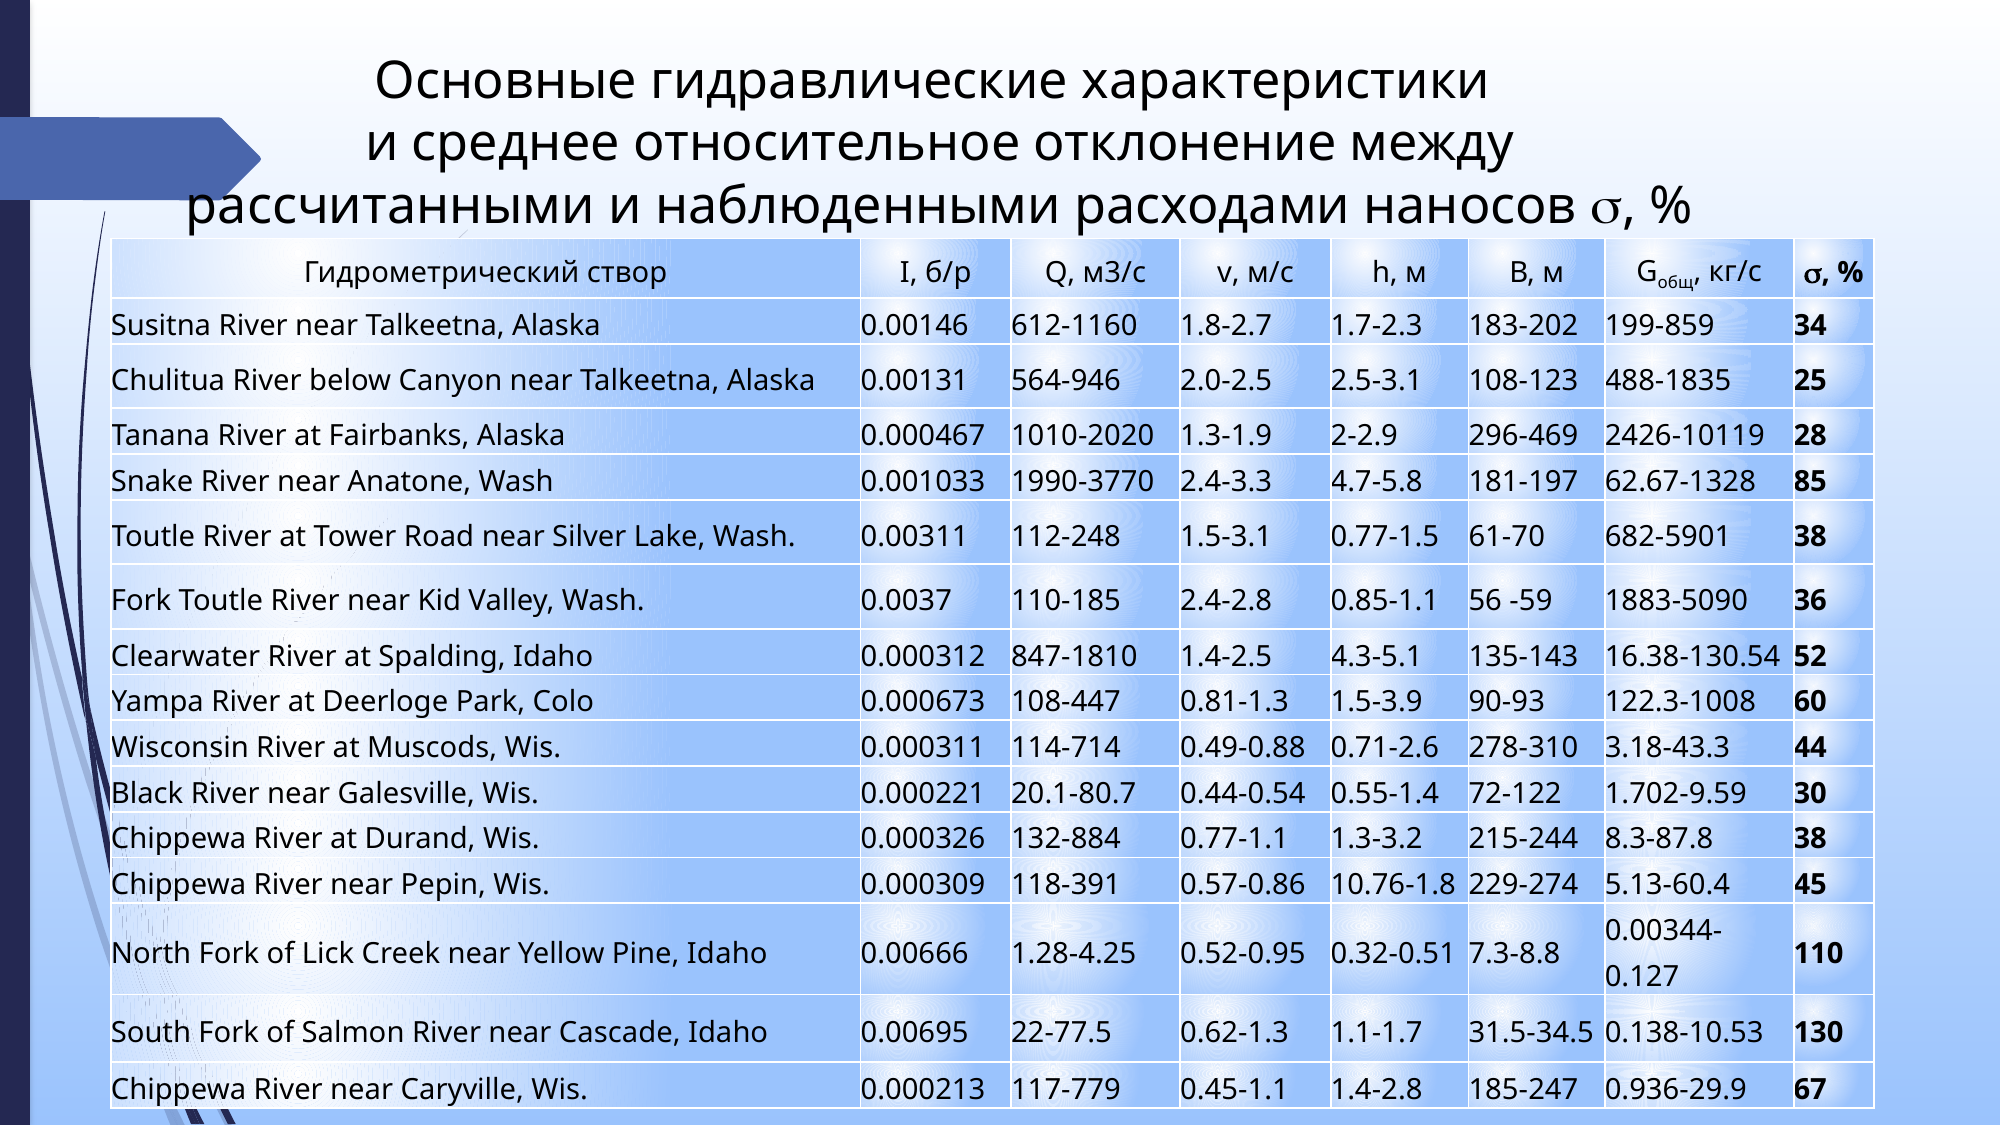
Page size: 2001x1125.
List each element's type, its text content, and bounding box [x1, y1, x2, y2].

table_cell 8.3-87.8 [1606, 813, 1793, 857]
table_cell Wisconsin River at Muscods, Wis. [112, 721, 860, 765]
table_cell 1010-2020 [1012, 409, 1179, 453]
table_cell 25 [1795, 345, 1873, 407]
table_cell 0.000309 [861, 858, 1010, 902]
table_cell North Fork of Lick Creek near Yellow Pine, Idаho [112, 904, 860, 994]
table_cell 183-202 [1469, 299, 1604, 343]
table_cell 135-143 [1469, 630, 1604, 674]
table_cell 0.00311 [861, 501, 1010, 563]
table_cell 0.936-29.9 [1606, 1063, 1793, 1107]
table_cell 90-93 [1469, 675, 1604, 719]
table_cell Chippewa River near Pepin, Wis. [112, 858, 860, 902]
table_cell 847-1810 [1012, 630, 1179, 674]
table_cell 112-248 [1012, 501, 1179, 563]
table_cell 132-884 [1012, 813, 1179, 857]
table_cell 0.000312 [861, 630, 1010, 674]
table_cell 67 [1795, 1063, 1873, 1107]
table_cell 117-779 [1012, 1063, 1179, 1107]
table_cell 108-447 [1012, 675, 1179, 719]
table_cell 0.81-1.3 [1181, 675, 1330, 719]
table_cell 16.38-130.54 [1606, 630, 1793, 674]
table_cell 0.000213 [861, 1063, 1010, 1107]
table_header h, м [1332, 239, 1468, 297]
table_cell 2.4-2.8 [1181, 565, 1330, 628]
table_cell 130 [1795, 995, 1873, 1061]
table_cell 1.28-4.25 [1012, 904, 1179, 994]
table_header Гидрометрический створ [112, 239, 860, 297]
table_header v, м/с [1181, 239, 1330, 297]
table_cell Snake River near Anatone, Wash [112, 455, 860, 499]
table_cell 2-2.9 [1332, 409, 1468, 453]
table_cell 2.5-3.1 [1332, 345, 1468, 407]
table_cell 488-1835 [1606, 345, 1793, 407]
table_cell 1.8-2.7 [1181, 299, 1330, 343]
table_cell Fork Toutle River near Kid Valley, Wash. [112, 565, 860, 628]
table_cell 0.44-0.54 [1181, 767, 1330, 811]
table_cell 1.5-3.1 [1181, 501, 1330, 563]
table_cell 0.00695 [861, 995, 1010, 1061]
table_cell Black River near Galesville, Wis. [112, 767, 860, 811]
table_cell 110-185 [1012, 565, 1179, 628]
table_cell 0.0037 [861, 565, 1010, 628]
table_cell 612-1160 [1012, 299, 1179, 343]
table_cell 278-310 [1469, 721, 1604, 765]
table_cell 31.5-34.5 [1469, 995, 1604, 1061]
table_cell 0.000311 [861, 721, 1010, 765]
table_cell 44 [1795, 721, 1873, 765]
table_cell 22-77.5 [1012, 995, 1179, 1061]
table_cell 1.4-2.5 [1181, 630, 1330, 674]
table_cell 682-5901 [1606, 501, 1793, 563]
table_cell Tanana River at Fairbanks, Alaska [112, 409, 860, 453]
table_cell 3.18-43.3 [1606, 721, 1793, 765]
table_cell 38 [1795, 501, 1873, 563]
table_cell 1.702-9.59 [1606, 767, 1793, 811]
table_cell 34 [1795, 299, 1873, 343]
table_cell 0.45-1.1 [1181, 1063, 1330, 1107]
table_cell 0.57-0.86 [1181, 858, 1330, 902]
table_cell 20.1-80.7 [1012, 767, 1179, 811]
table_cell 0.71-2.6 [1332, 721, 1468, 765]
table_cell 1883-5090 [1606, 565, 1793, 628]
table_cell 118-391 [1012, 858, 1179, 902]
table_cell 0.001033 [861, 455, 1010, 499]
table_cell 0.62-1.3 [1181, 995, 1330, 1061]
table_cell 1.7-2.3 [1332, 299, 1468, 343]
table_cell 0.85-1.1 [1332, 565, 1468, 628]
table_cell 0.00666 [861, 904, 1010, 994]
table_cell 4.7-5.8 [1332, 455, 1468, 499]
table_header Gобщ, кг/с [1606, 239, 1793, 297]
table_cell Clearwater River at Spalding, Idaho [112, 630, 860, 674]
table_cell 199-859 [1606, 299, 1793, 343]
table_cell 62.67-1328 [1606, 455, 1793, 499]
table_cell Chippewa River near Caryville, Wis. [112, 1063, 860, 1107]
table_cell Susitna River near Talkeetna, Alaska [112, 299, 860, 343]
table_cell 45 [1795, 858, 1873, 902]
table_cell 185-247 [1469, 1063, 1604, 1107]
table_cell 1.5-3.9 [1332, 675, 1468, 719]
table_cell 85 [1795, 455, 1873, 499]
table_cell 0.77-1.1 [1181, 813, 1330, 857]
table_cell 122.3-1008 [1606, 675, 1793, 719]
title Основные гидравлические характеристики и среднее относительное отклонение между рассчитанными и наблюденными расходами наносов , % [162, 38, 1717, 194]
table_header , % [1795, 239, 1873, 297]
table_cell 7.3-8.8 [1469, 904, 1604, 994]
table_cell 61-70 [1469, 501, 1604, 563]
table_cell 0.000673 [861, 675, 1010, 719]
table_cell 296-469 [1469, 409, 1604, 453]
table_cell 564-946 [1012, 345, 1179, 407]
table_cell 0.49-0.88 [1181, 721, 1330, 765]
table_cell 229-274 [1469, 858, 1604, 902]
table_cell 1.1-1.7 [1332, 995, 1468, 1061]
table_cell 36 [1795, 565, 1873, 628]
table_cell 0.00344-0.127 [1606, 904, 1793, 994]
table_cell 0.77-1.5 [1332, 501, 1468, 563]
table_cell 52 [1795, 630, 1873, 674]
table_cell 5.13-60.4 [1606, 858, 1793, 902]
table_cell 0.000467 [861, 409, 1010, 453]
table_cell 2.0-2.5 [1181, 345, 1330, 407]
table_cell Chippewa River at Durand, Wis. [112, 813, 860, 857]
table_cell 110 [1795, 904, 1873, 994]
table_cell 0.55-1.4 [1332, 767, 1468, 811]
table_header В, м [1469, 239, 1604, 297]
table_cell 0.138-10.53 [1606, 995, 1793, 1061]
table_cell Toutle River at Tower Road near Silver Lake, Wash. [112, 501, 860, 563]
table_cell 10.76-1.8 [1332, 858, 1468, 902]
table_cell Chulitua River below Canyon near Talkeetna, Alaska [112, 345, 860, 407]
table_cell 2426-10119 [1606, 409, 1793, 453]
table_cell 0.00146 [861, 299, 1010, 343]
table_cell 0.000326 [861, 813, 1010, 857]
table_cell South Fork of Salmon River near Cascade, Idaho [112, 995, 860, 1061]
table_cell 0.32-0.51 [1332, 904, 1468, 994]
table_cell 114-714 [1012, 721, 1179, 765]
table_header Q, м3/с [1012, 239, 1179, 297]
table_cell 0.52-0.95 [1181, 904, 1330, 994]
table_cell 0.00131 [861, 345, 1010, 407]
table_cell 0.000221 [861, 767, 1010, 811]
table_cell 72-122 [1469, 767, 1604, 811]
table_cell 181-197 [1469, 455, 1604, 499]
table_cell 30 [1795, 767, 1873, 811]
table_cell 1990-3770 [1012, 455, 1179, 499]
table_cell 1.3-1.9 [1181, 409, 1330, 453]
table_cell 215-244 [1469, 813, 1604, 857]
table_cell 4.3-5.1 [1332, 630, 1468, 674]
table_cell 1.3-3.2 [1332, 813, 1468, 857]
table_header I, б/р [861, 239, 1010, 297]
table_cell 2.4-3.3 [1181, 455, 1330, 499]
table_cell Yampa River at Deerloge Park, Colo [112, 675, 860, 719]
table_cell 56 -59 [1469, 565, 1604, 628]
table_cell 38 [1795, 813, 1873, 857]
table_cell 108-123 [1469, 345, 1604, 407]
table_cell 28 [1795, 409, 1873, 453]
table_cell 60 [1795, 675, 1873, 719]
table_cell 1.4-2.8 [1332, 1063, 1468, 1107]
